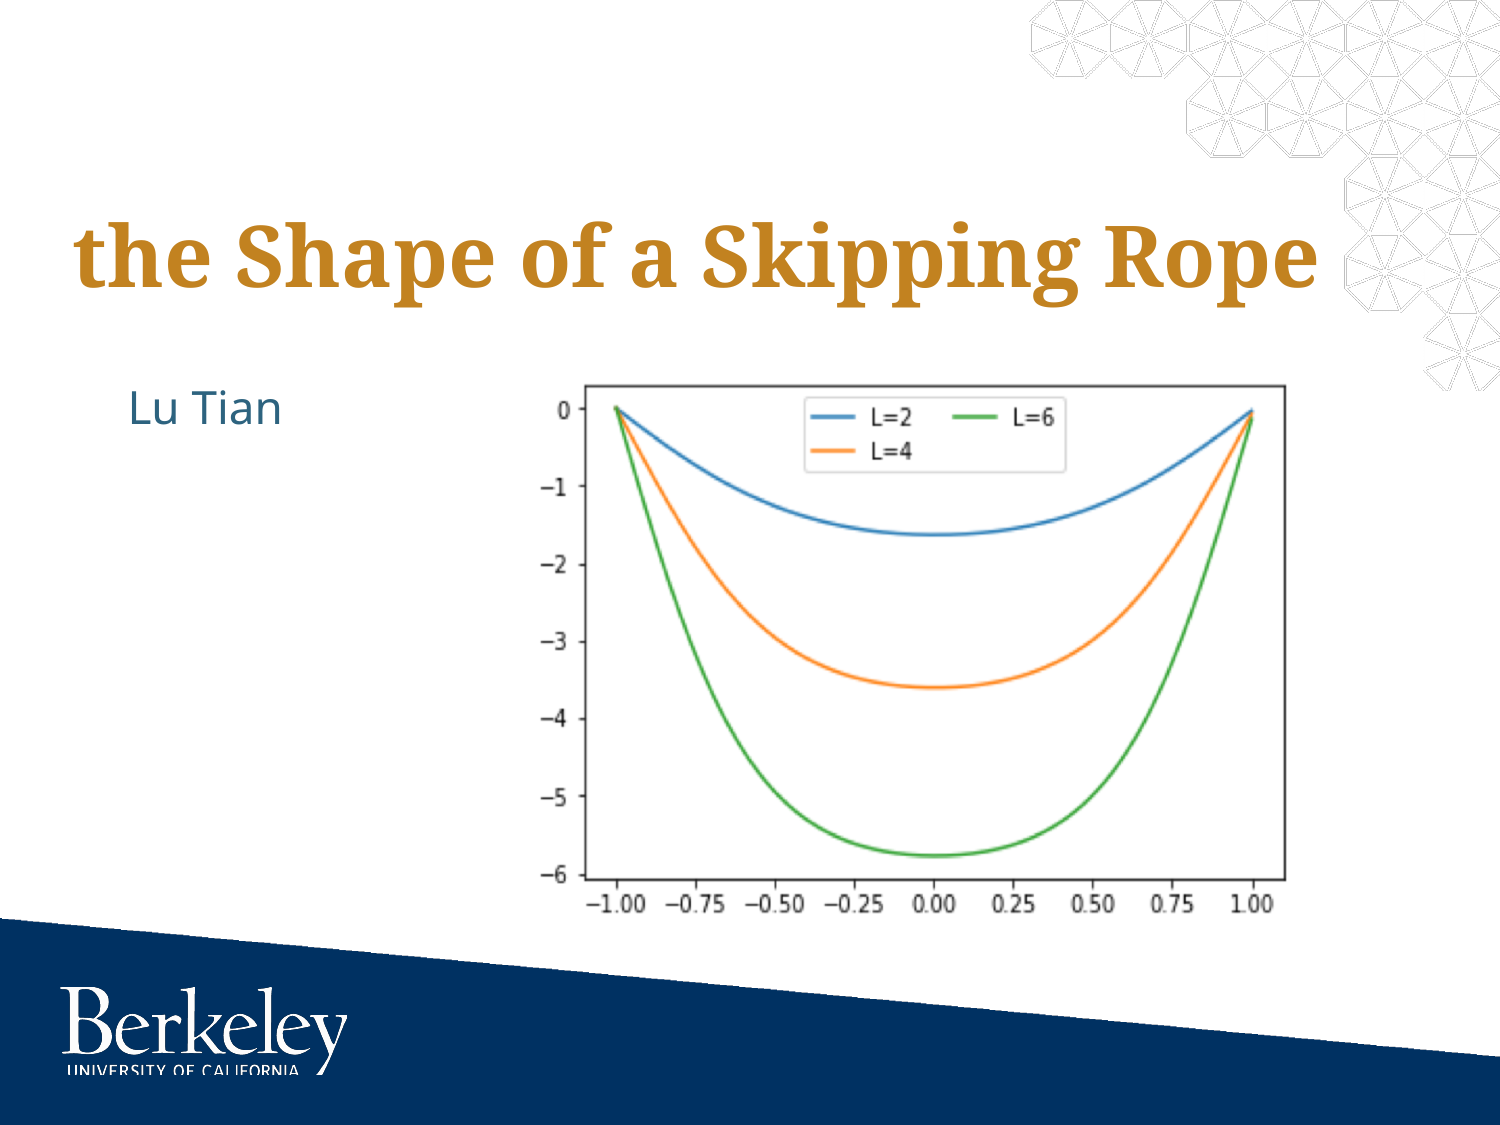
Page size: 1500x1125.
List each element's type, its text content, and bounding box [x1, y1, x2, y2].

subtitle Lu Tian [112, 371, 533, 554]
title the Shape of a Skipping Rope [57, 134, 1375, 372]
picture [0, 0, 1500, 1125]
